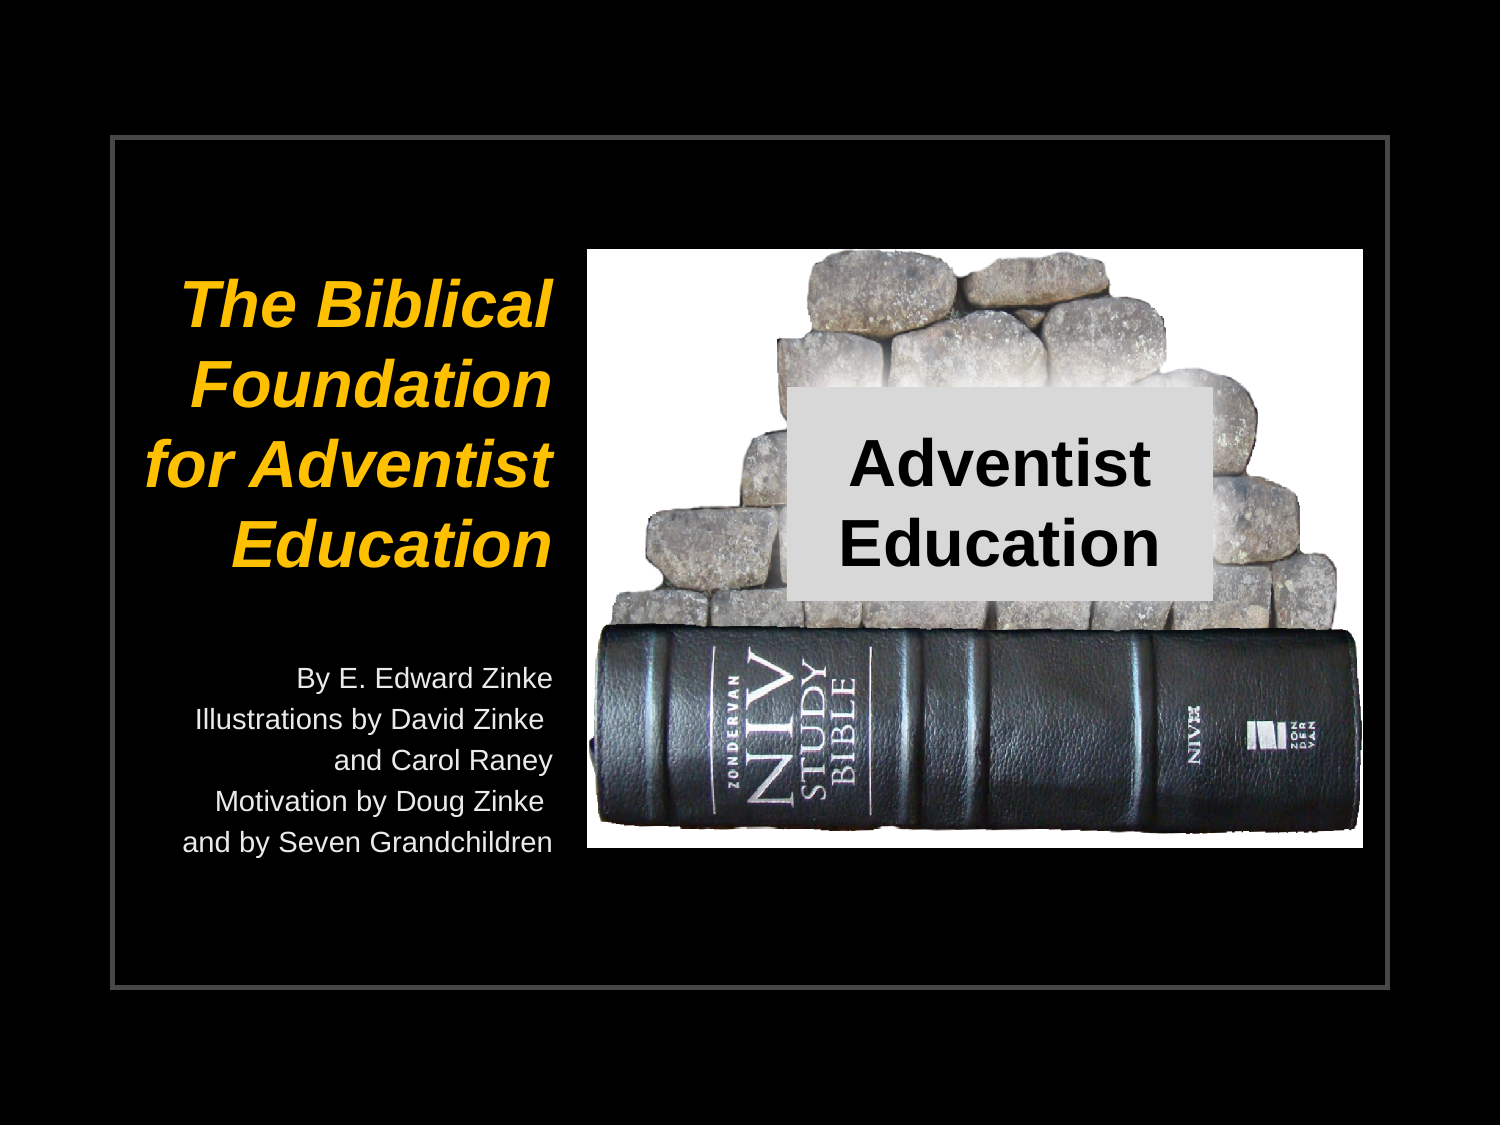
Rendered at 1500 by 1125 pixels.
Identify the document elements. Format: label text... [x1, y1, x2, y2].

list By E. Edward Zinke Illustrations by David Zinke and Carol Raney Motivation by Doug Zinke and by Seven Grandchildren [129, 652, 569, 921]
picture [587, 249, 1363, 848]
title The Biblical Foundation for Adventist Education [75, 213, 569, 589]
